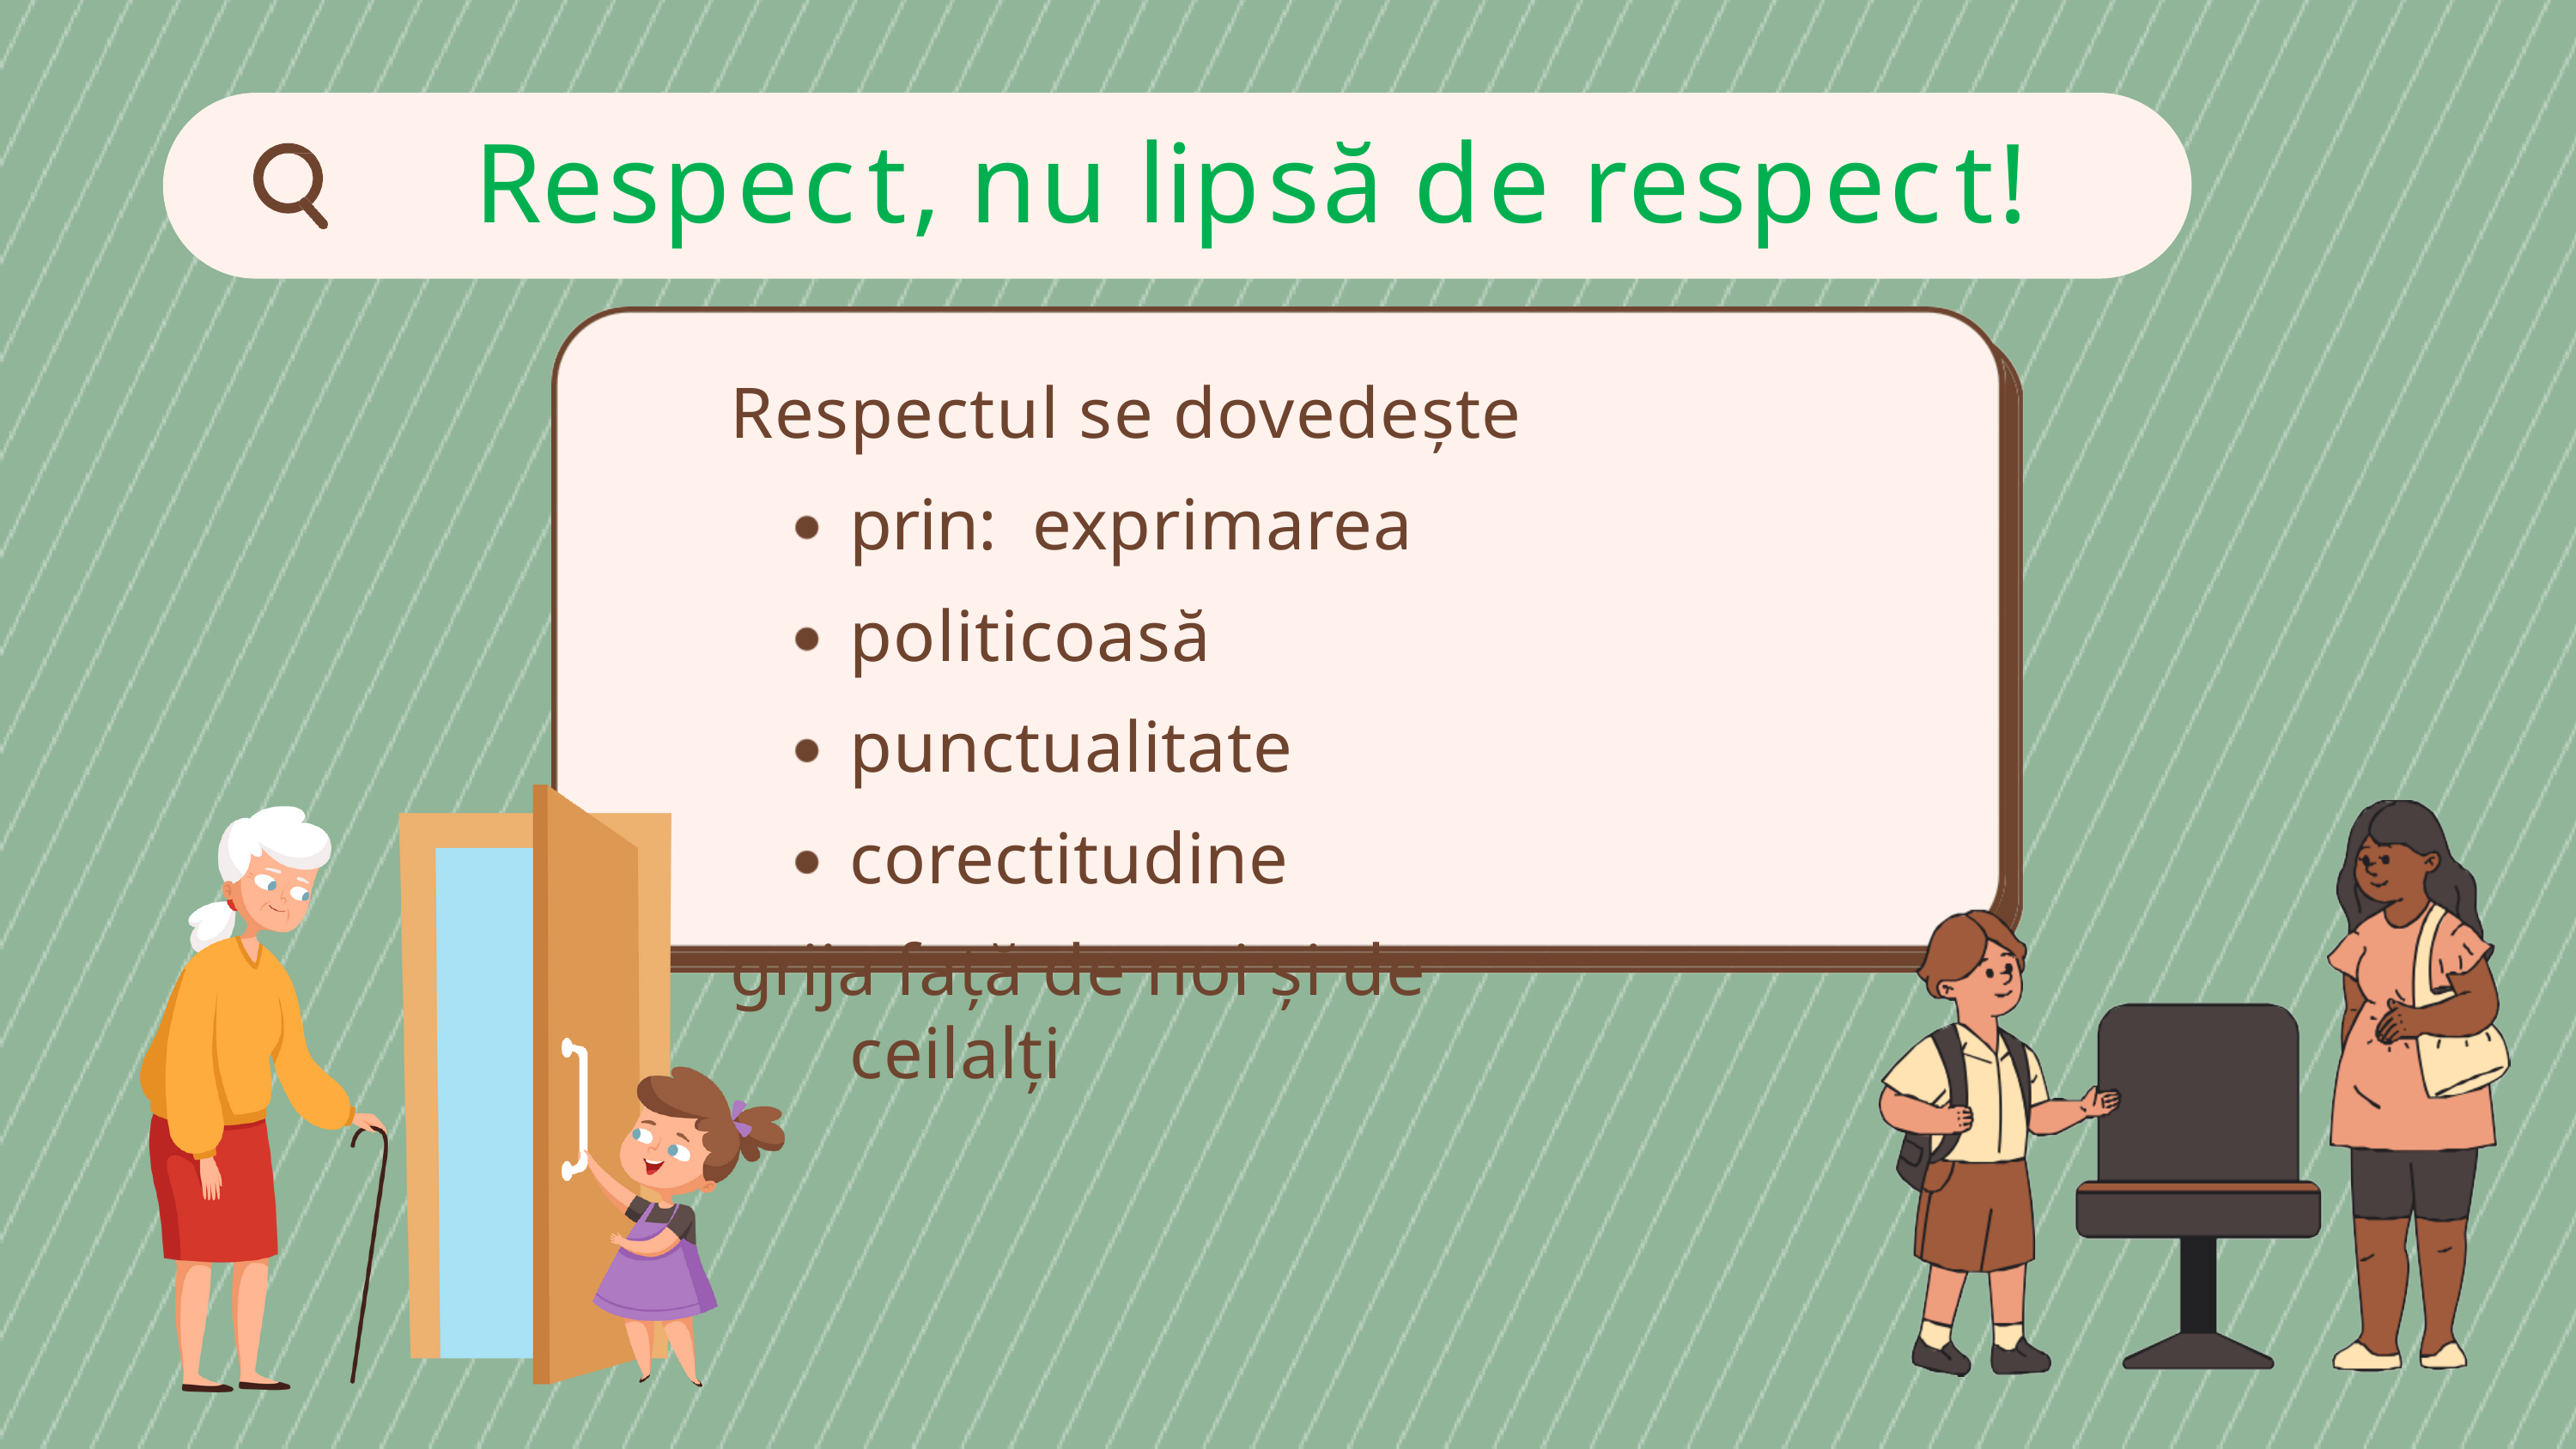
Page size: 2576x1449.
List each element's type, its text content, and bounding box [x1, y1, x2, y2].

title Respect, nu lipsă de respect! [472, 112, 2104, 356]
picture [0, 0, 2576, 1449]
